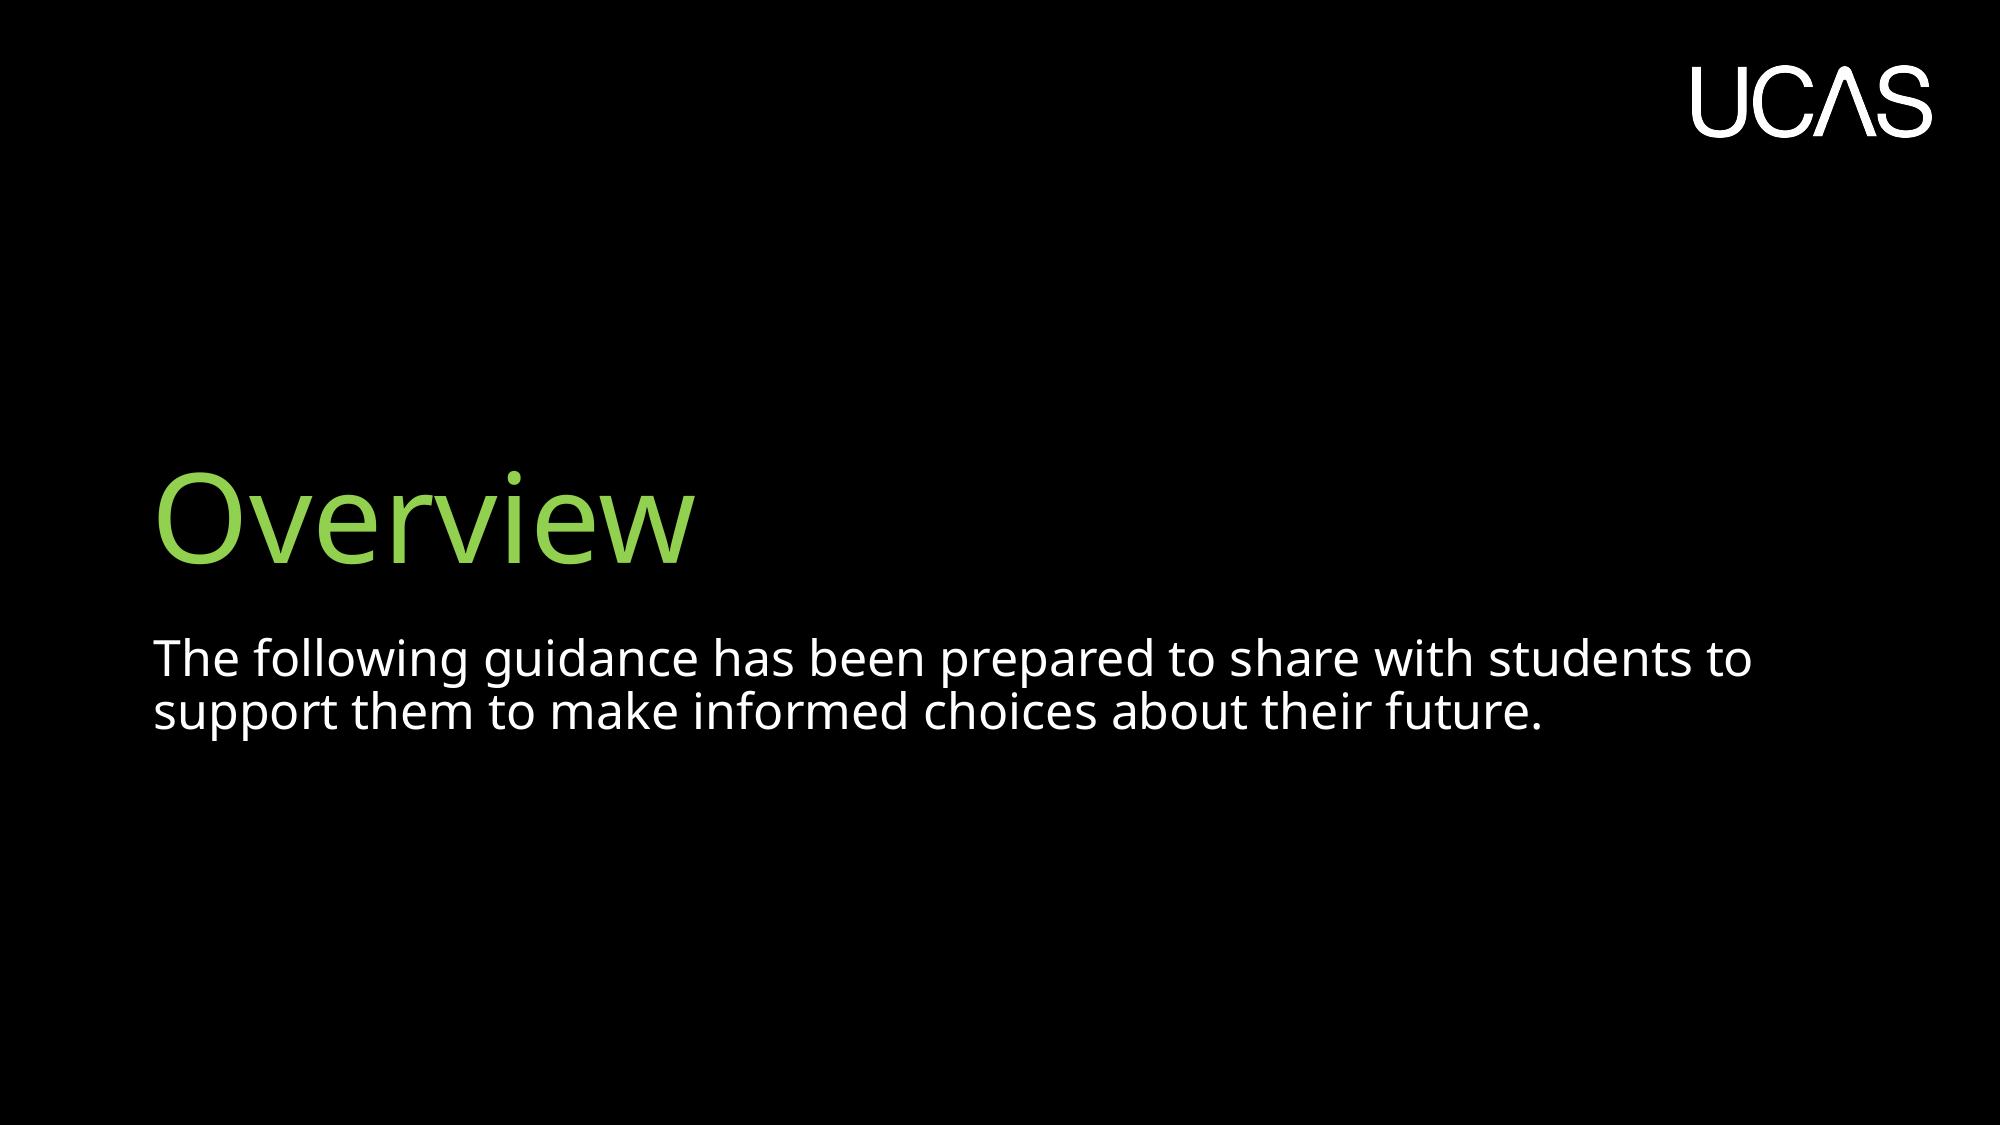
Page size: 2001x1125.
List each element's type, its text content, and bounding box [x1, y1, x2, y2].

title Overview [136, 280, 1862, 749]
list The following guidance has been prepared to share with students to support them to make informed choices about their future. [138, 625, 1864, 872]
picture [1692, 65, 1932, 138]
